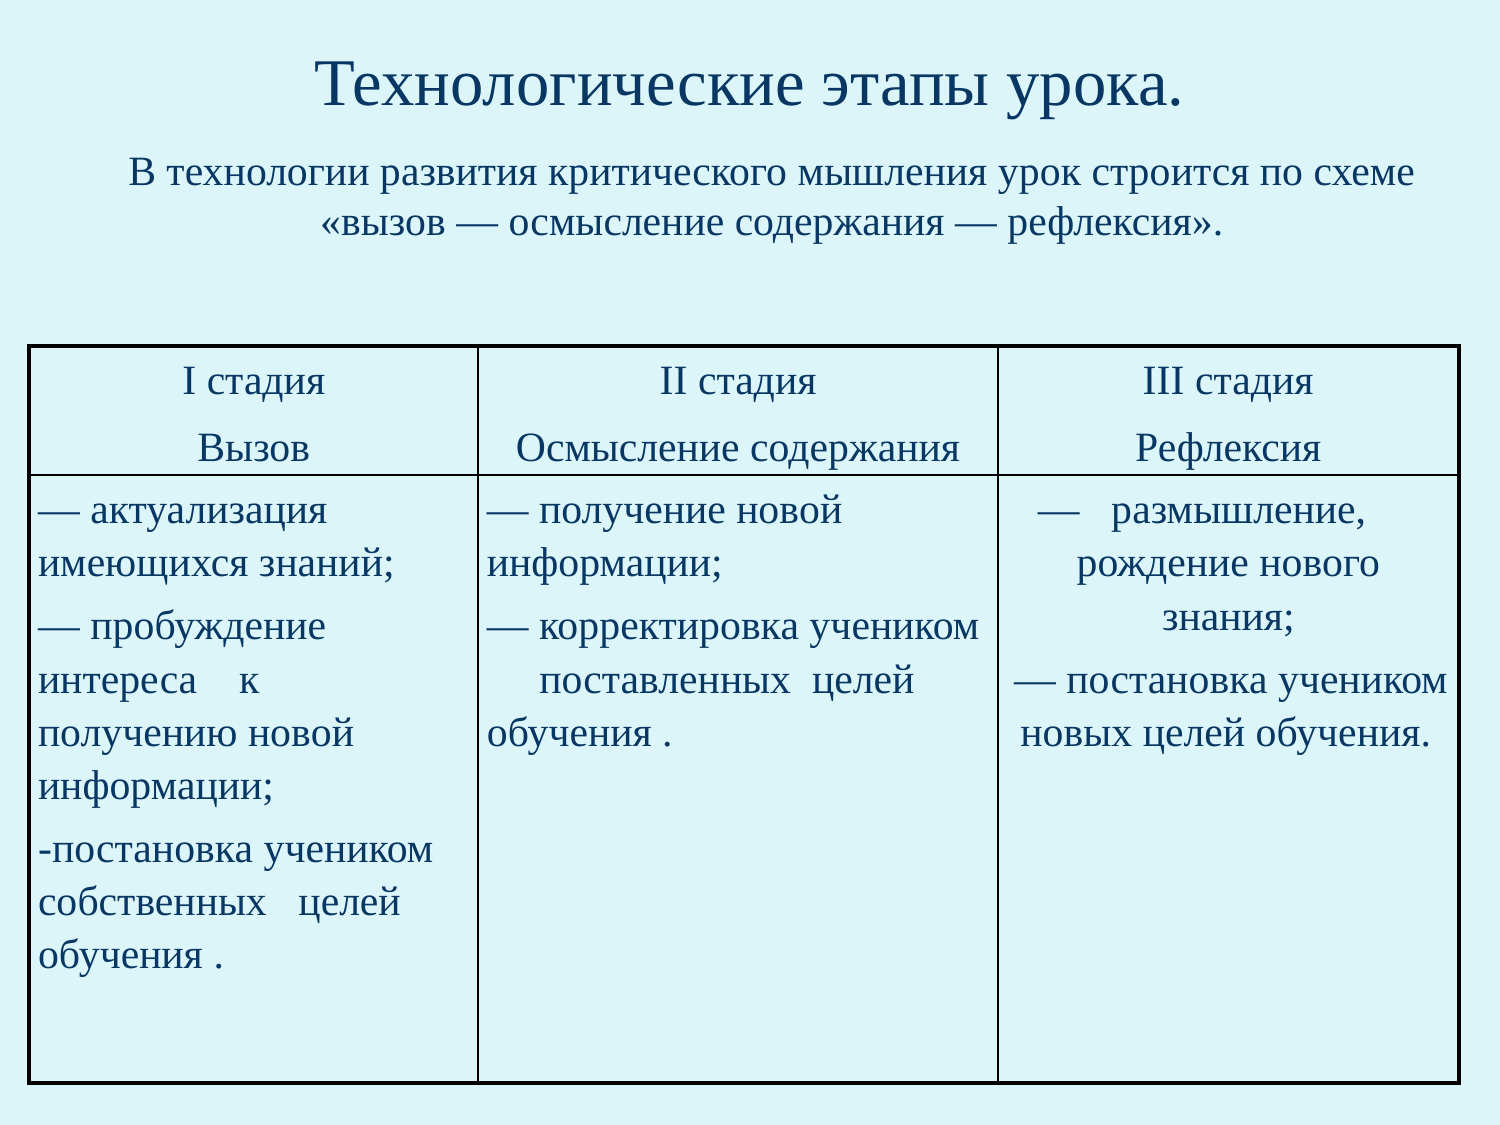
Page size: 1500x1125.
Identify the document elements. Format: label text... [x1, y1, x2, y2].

table_cell — размышление, рождение нового знания; — постановка учеником новых целей обучения. [999, 476, 1457, 1081]
text_box В технологии развития критического мышления урок строится по схеме «вызов — осмысление содержания — рефлексия». [63, 0, 1437, 251]
table_cell — актуализация имеющихся знаний; — пробуждение интереса к получению новой информации; -постановка учеником собственных целей обучения . [31, 476, 477, 1081]
table_header I стадия Вызов [31, 348, 477, 474]
table_header III стадия Рефлексия [999, 348, 1457, 474]
table_cell — получение новой информации; — корректировка учеником поставленных целей обучения . [479, 476, 997, 1081]
table_header II стадия Осмысление содержания [479, 447, 997, 474]
text_box Технологические этапы урока. [88, 251, 1412, 447]
